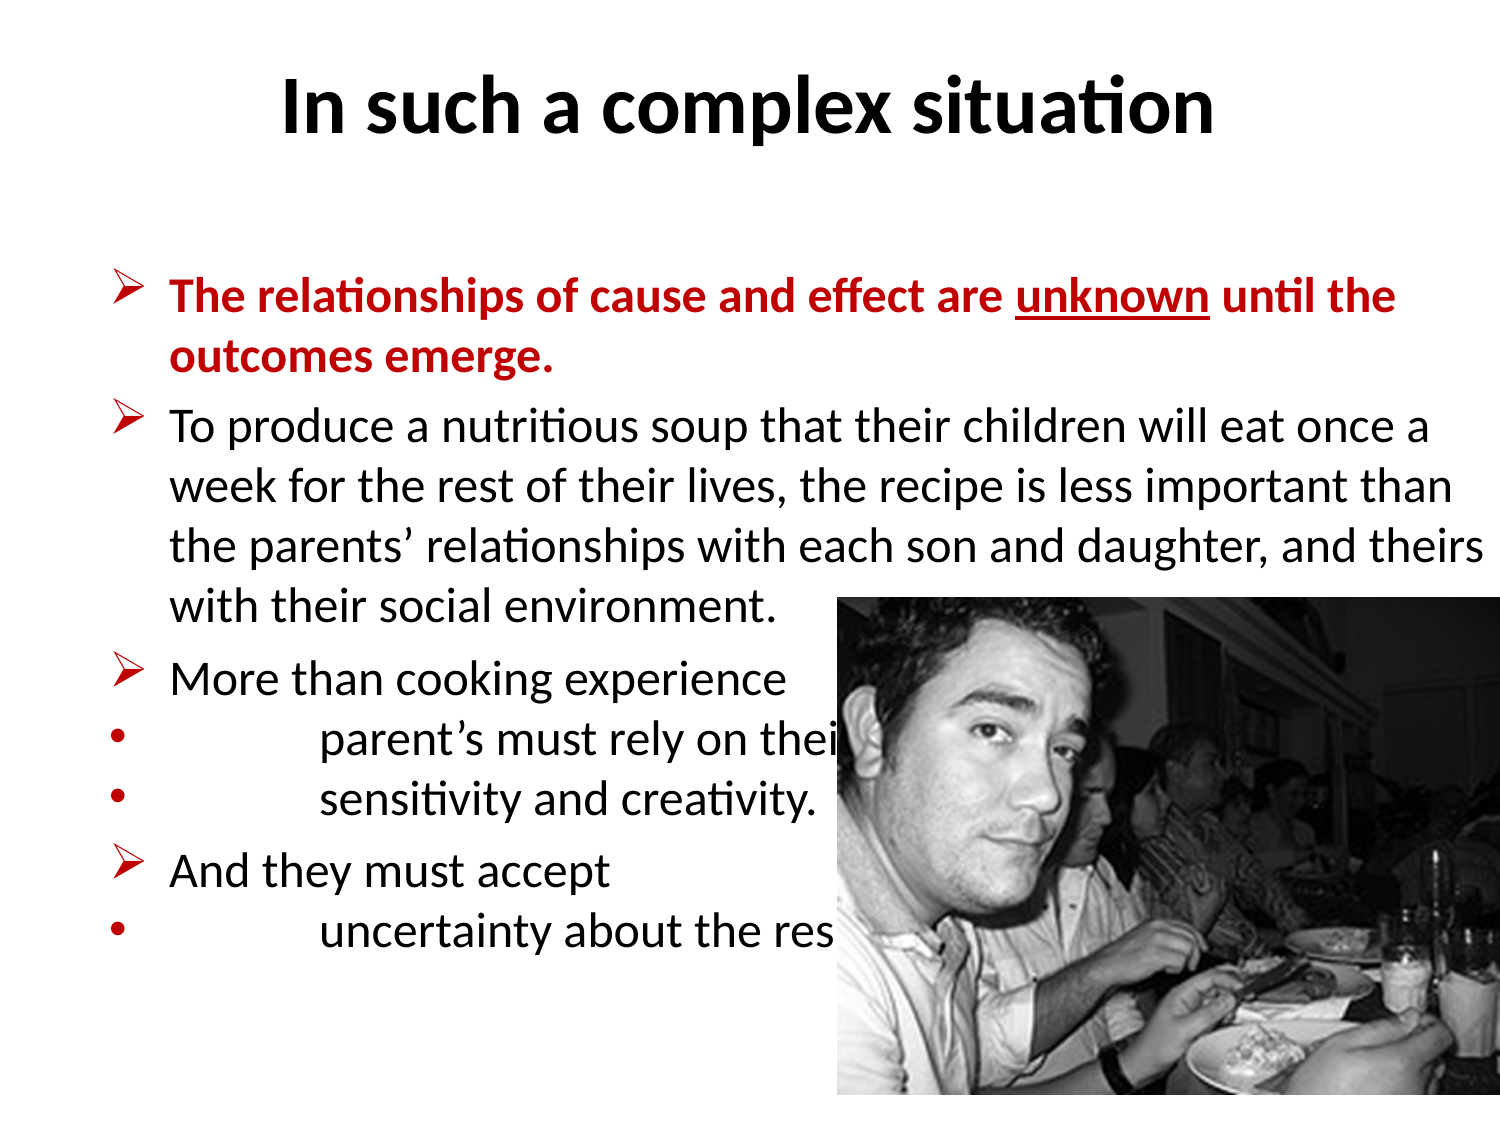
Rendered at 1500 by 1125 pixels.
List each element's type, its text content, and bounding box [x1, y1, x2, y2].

title In such a complex situation [192, 12, 1306, 188]
list The relationships of cause and effect are unknown until the outcomes emerge. To produce a nutritious soup that their children will eat once a week for the rest of their lives, the recipe is less important than the parents’ relationships with each son and daughter, and theirs with their social environment. More than cooking experience parent’s must rely on their sensitivity and creativity. And they must accept uncertainty about the results. [94, 255, 1500, 1106]
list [837, 597, 1500, 1095]
